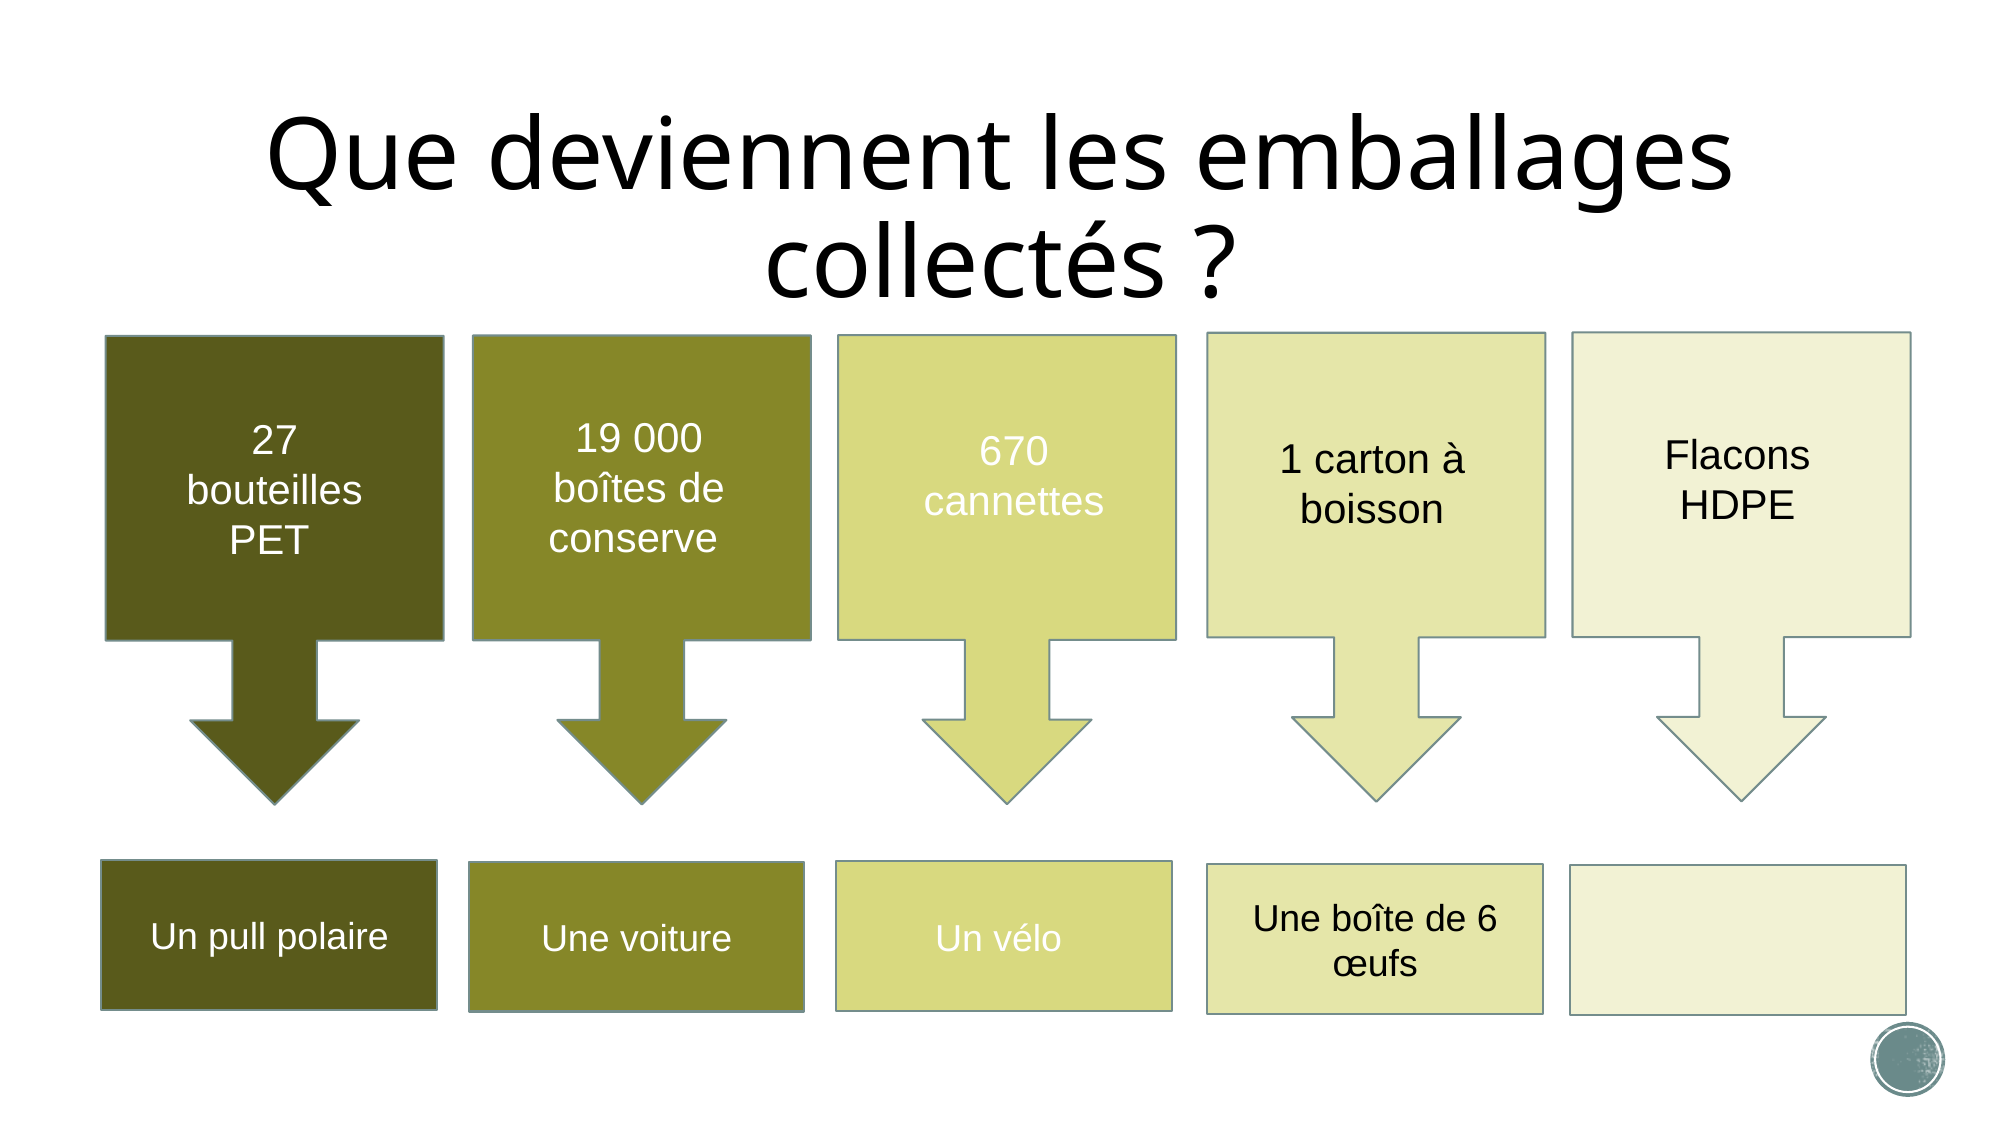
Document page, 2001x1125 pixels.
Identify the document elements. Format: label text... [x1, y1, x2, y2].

text_box [1571, 331, 1912, 803]
text_box 27 bouteilles PET [162, 405, 387, 571]
text_box 19 000 boîtes de conserve [517, 403, 761, 569]
text_box 1 carton à boisson [1254, 424, 1490, 540]
text_box [1206, 331, 1547, 803]
text_box [471, 334, 812, 806]
text_box Une voiture [468, 861, 805, 1013]
text_box Un pull polaire [100, 859, 438, 1011]
text_box [104, 334, 445, 806]
title Que deviennent les emballages collectés ? [175, 79, 1826, 344]
text_box Flacons HDPE [1626, 420, 1849, 536]
text_box [1569, 864, 1907, 1016]
text_box 670 cannettes [893, 416, 1135, 531]
text_box Un vélo [835, 860, 1173, 1012]
text_box [837, 334, 1178, 805]
text_box Une boîte de 6 œufs [1206, 863, 1544, 1015]
